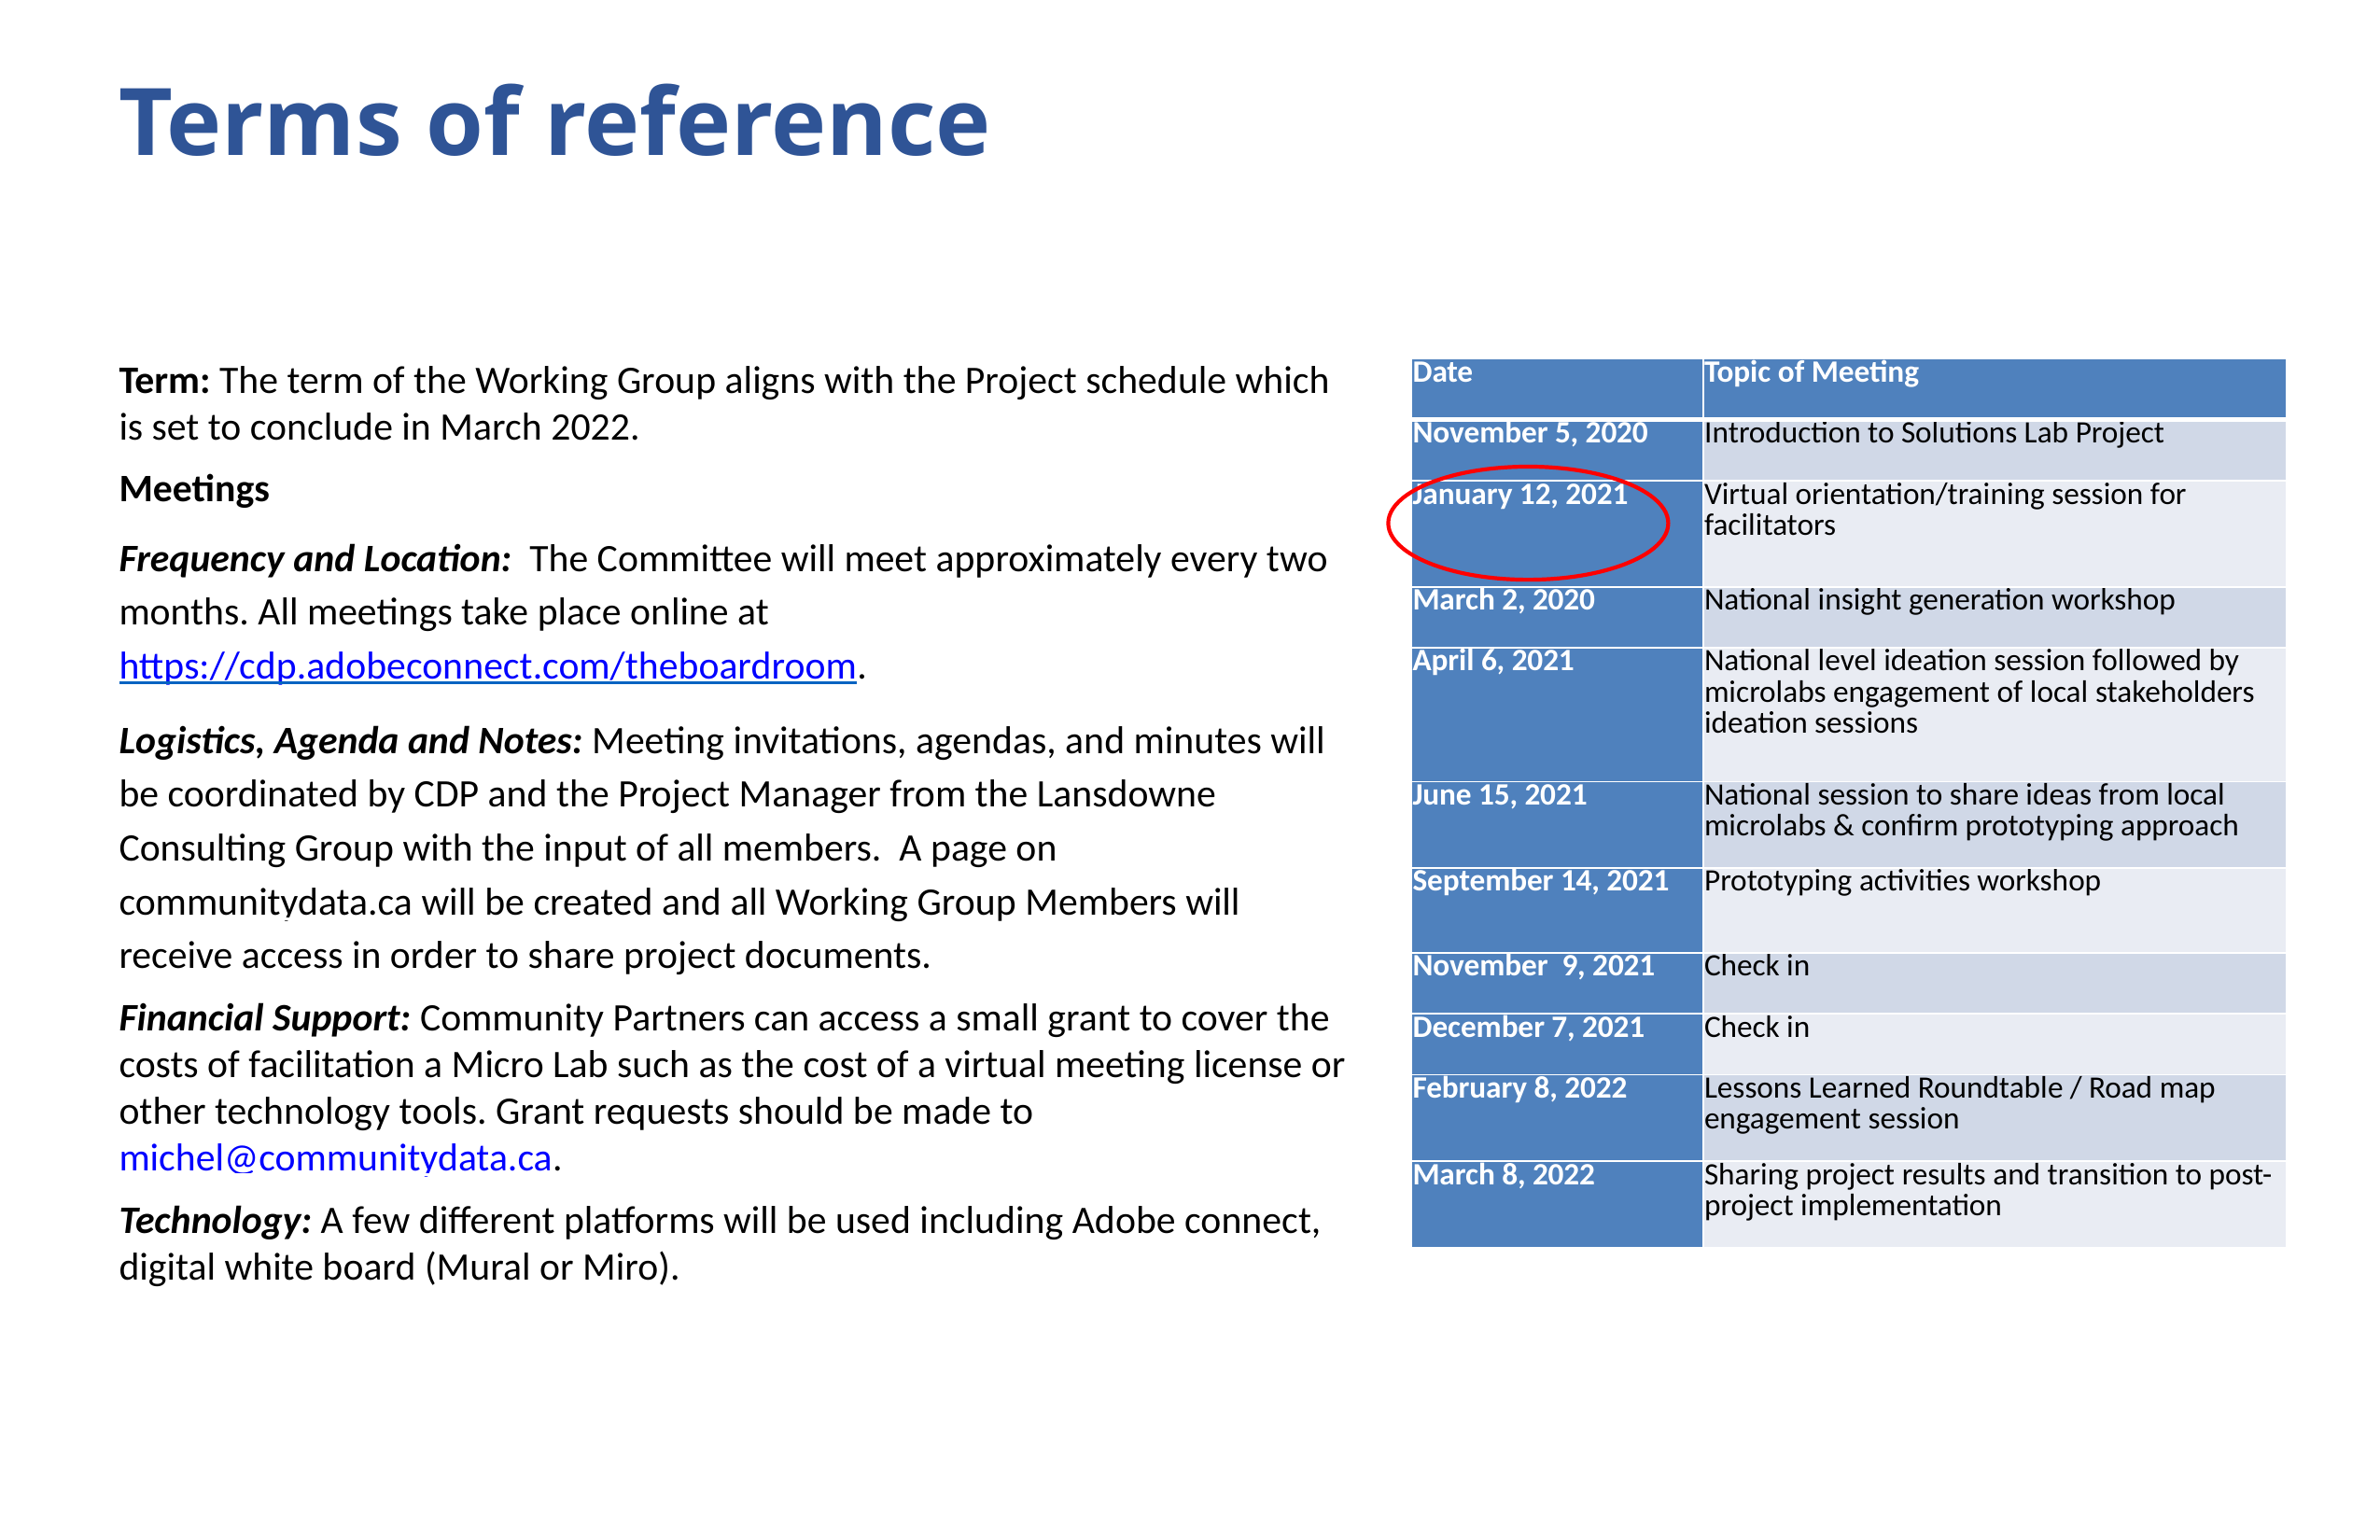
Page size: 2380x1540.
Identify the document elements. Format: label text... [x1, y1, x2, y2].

list Term: The term of the Working Group aligns with the Project schedule which is set to conclude in March 2022. Meetings Frequency and Location: The Committee will meet approximately every two months. All meetings take place online at https://cdp.adobeconnect.com/theboardroom. Logistics, Agenda and Notes: Meeting invitations, agendas, and minutes will be coordinated by CDP and the Project Manager from the Lansdowne Consulting Group with the input of all members. A page on communitydata.ca will be created and all Working Group Members will receive access in order to share project documents. Financial Support: Community Partners can access a small grant to cover the costs of facilitation a Micro Lab such as the cost of a virtual meeting license or other technology tools. Grant requests should be made to michel@communitydata.ca. Technology: A few different platforms will be used including Adobe connect, digital white board (Mural or Miro). [119, 354, 1353, 1350]
table_cell National session to share ideas from local microlabs & confirm prototyping approach [1704, 782, 2286, 867]
table_cell March 2, 2020 [1412, 588, 1702, 647]
table_cell November 5, 2020 [1412, 422, 1702, 480]
table_cell Prototyping activities workshop [1704, 869, 2286, 952]
table_cell January 12, 2021 [1412, 482, 1702, 586]
table_cell Sharing project results and transition to post-project implementation [1704, 1162, 2286, 1247]
table_cell Check in [1704, 954, 2286, 1013]
table_cell February 8, 2022 [1412, 1075, 1702, 1160]
table_cell National level ideation session followed by microlabs engagement of local stakeholders ideation sessions [1704, 649, 2286, 781]
table_cell Virtual orientation/training session for facilitators [1704, 482, 2286, 586]
table_header Date [1412, 359, 1702, 417]
table_cell December 7, 2021 [1412, 1015, 1702, 1074]
table_cell June 15, 2021 [1412, 782, 1702, 867]
text_box [1386, 464, 1671, 582]
table_cell March 8, 2022 [1412, 1162, 1702, 1247]
table_cell National insight generation workshop [1704, 588, 2286, 647]
table_cell April 6, 2021 [1412, 649, 1702, 781]
table_cell November 9, 2021 [1412, 954, 1702, 1013]
table_cell Introduction to Solutions Lab Project [1704, 422, 2286, 480]
table_cell Lessons Learned Roundtable / Road map engagement session [1704, 1075, 2286, 1160]
table_cell September 14, 2021 [1412, 869, 1702, 952]
table_header Topic of Meeting [1704, 359, 2286, 417]
title Terms of reference [119, 62, 2261, 175]
table_cell Check in [1704, 1015, 2286, 1074]
